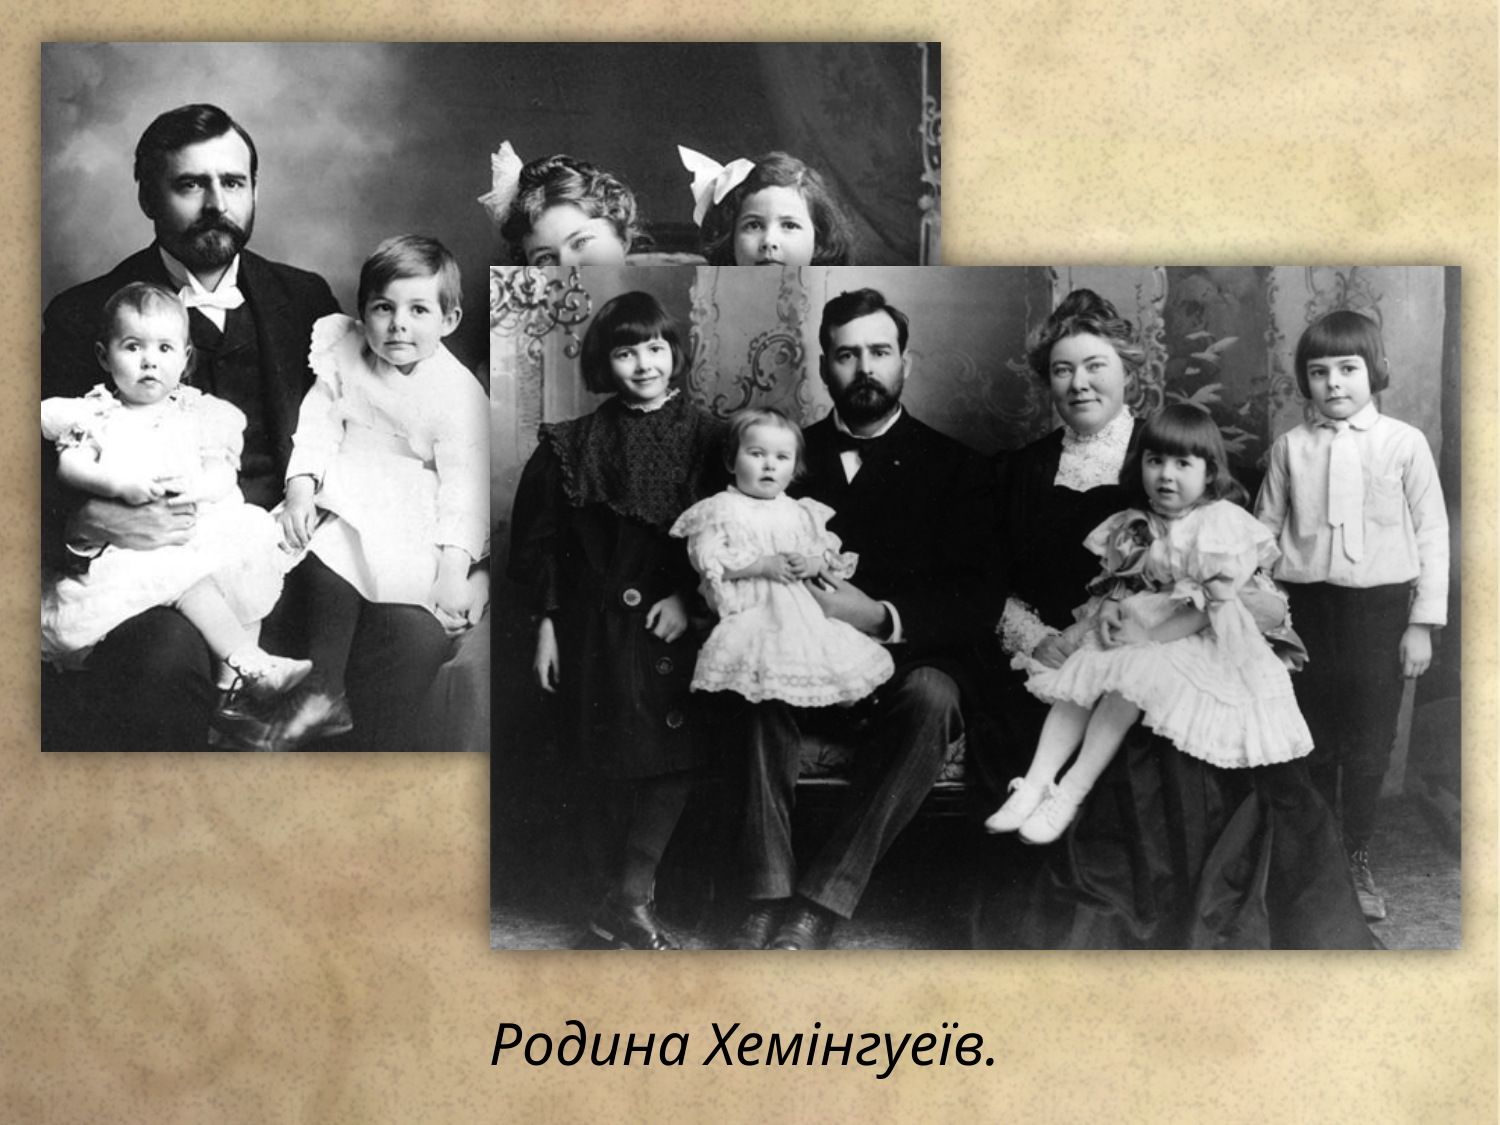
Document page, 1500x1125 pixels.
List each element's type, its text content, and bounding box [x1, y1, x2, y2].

text_box Родина Хемінгуеїв. [474, 999, 1031, 1085]
picture [0, 0, 1500, 1125]
